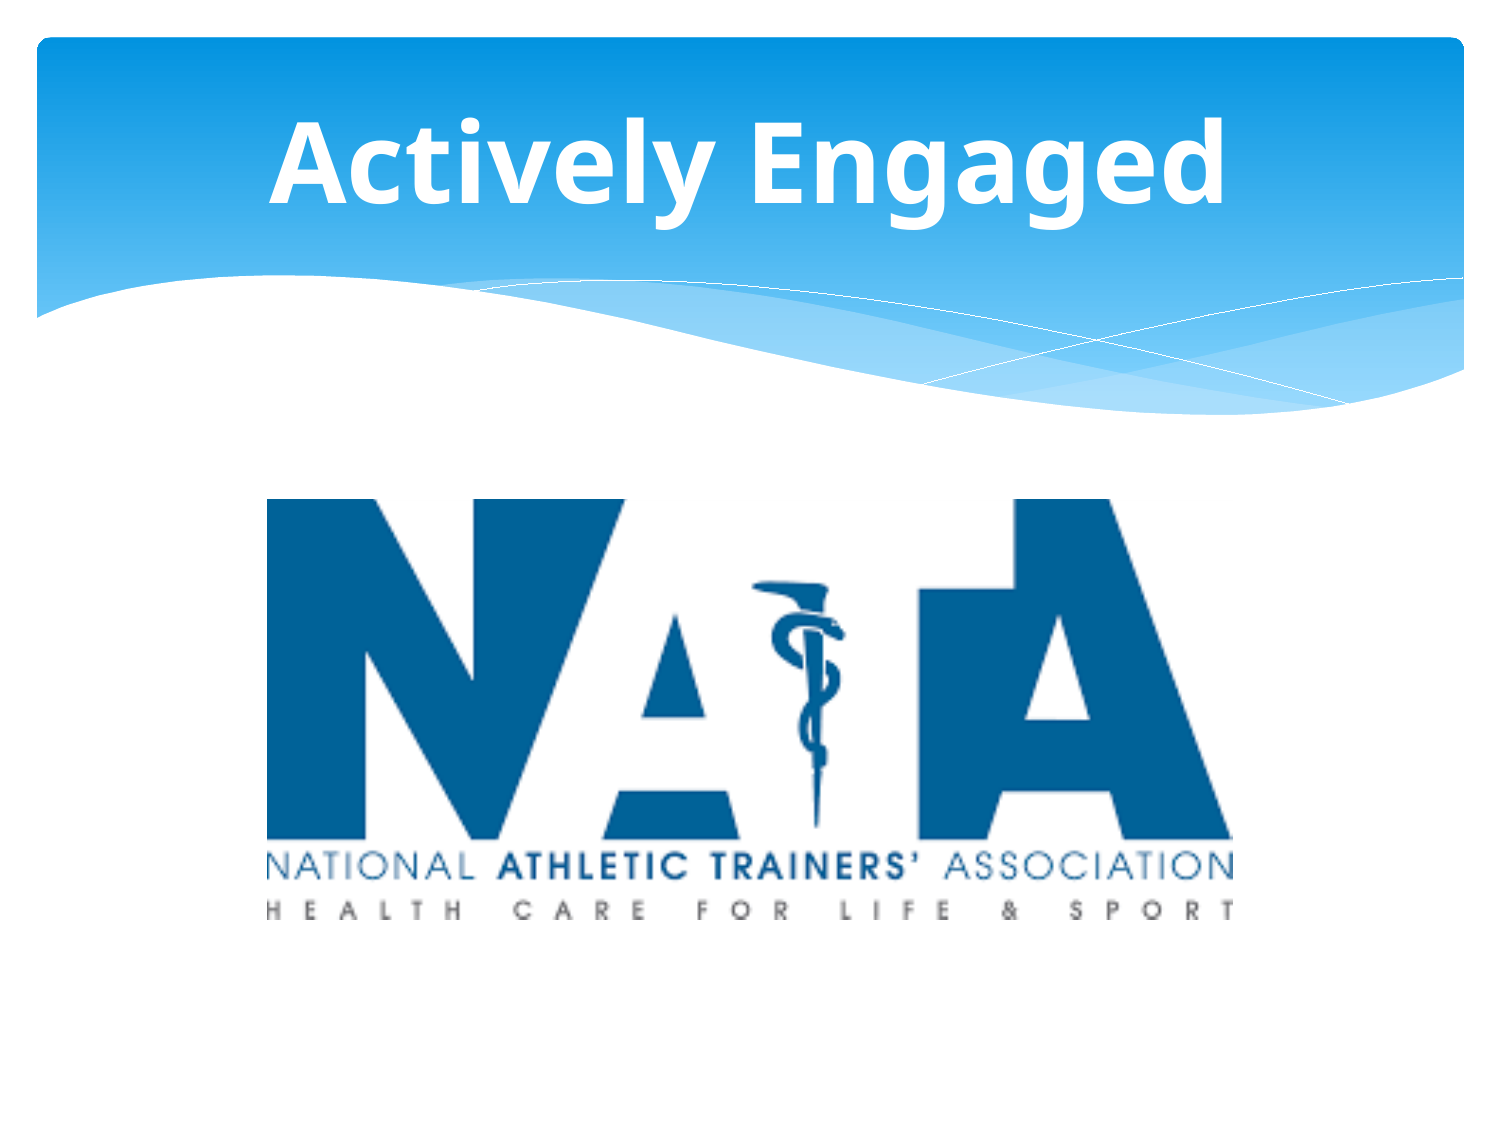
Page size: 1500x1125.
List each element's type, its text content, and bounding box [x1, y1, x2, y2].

title Actively Engaged [75, 55, 1425, 261]
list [267, 499, 1233, 921]
